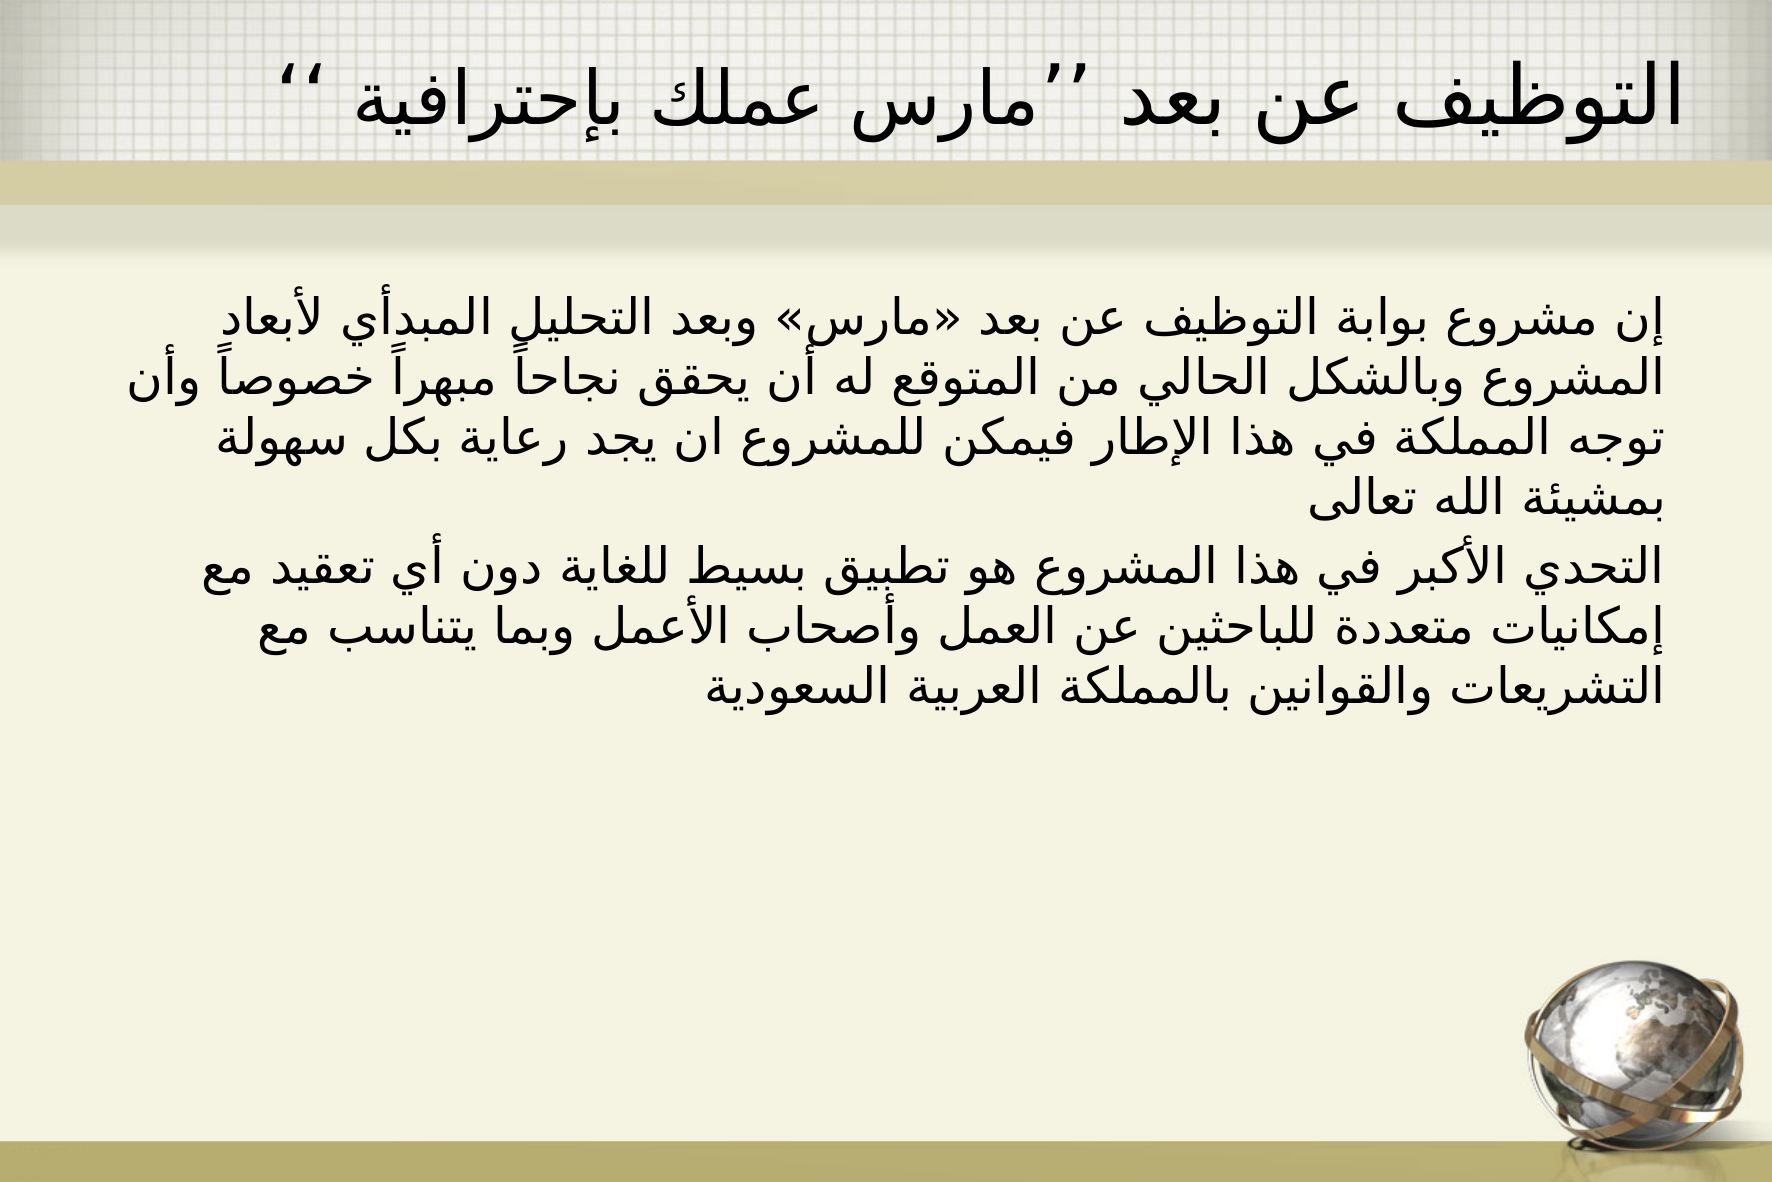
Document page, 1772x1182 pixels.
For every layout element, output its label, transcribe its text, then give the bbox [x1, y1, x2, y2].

text_box التوظيف عن بعد ’’مارس عملك بإحترافية ‘‘ [109, 0, 1704, 190]
list إن مشروع بوابة التوظيف عن بعد «مارس» وبعد التحليل المبدأي لأبعاد المشروع وبالشكل الحالي من المتوقع له أن يحقق نجاحاً مبهراً خصوصاً وأن توجه المملكة في هذا الإطار فيمكن للمشروع ان يجد رعاية بكل سهولة بمشيئة الله تعالى التحدي الأكبر في هذا المشروع هو تطبيق بسيط للغاية دون أي تعقيد مع إمكانيات متعددة للباحثين عن العمل وأصحاب الأعمل وبما يتناسب مع التشريعات والقوانين بالمملكة العربية السعودية [88, 275, 1684, 1056]
picture [0, 0, 1772, 1182]
